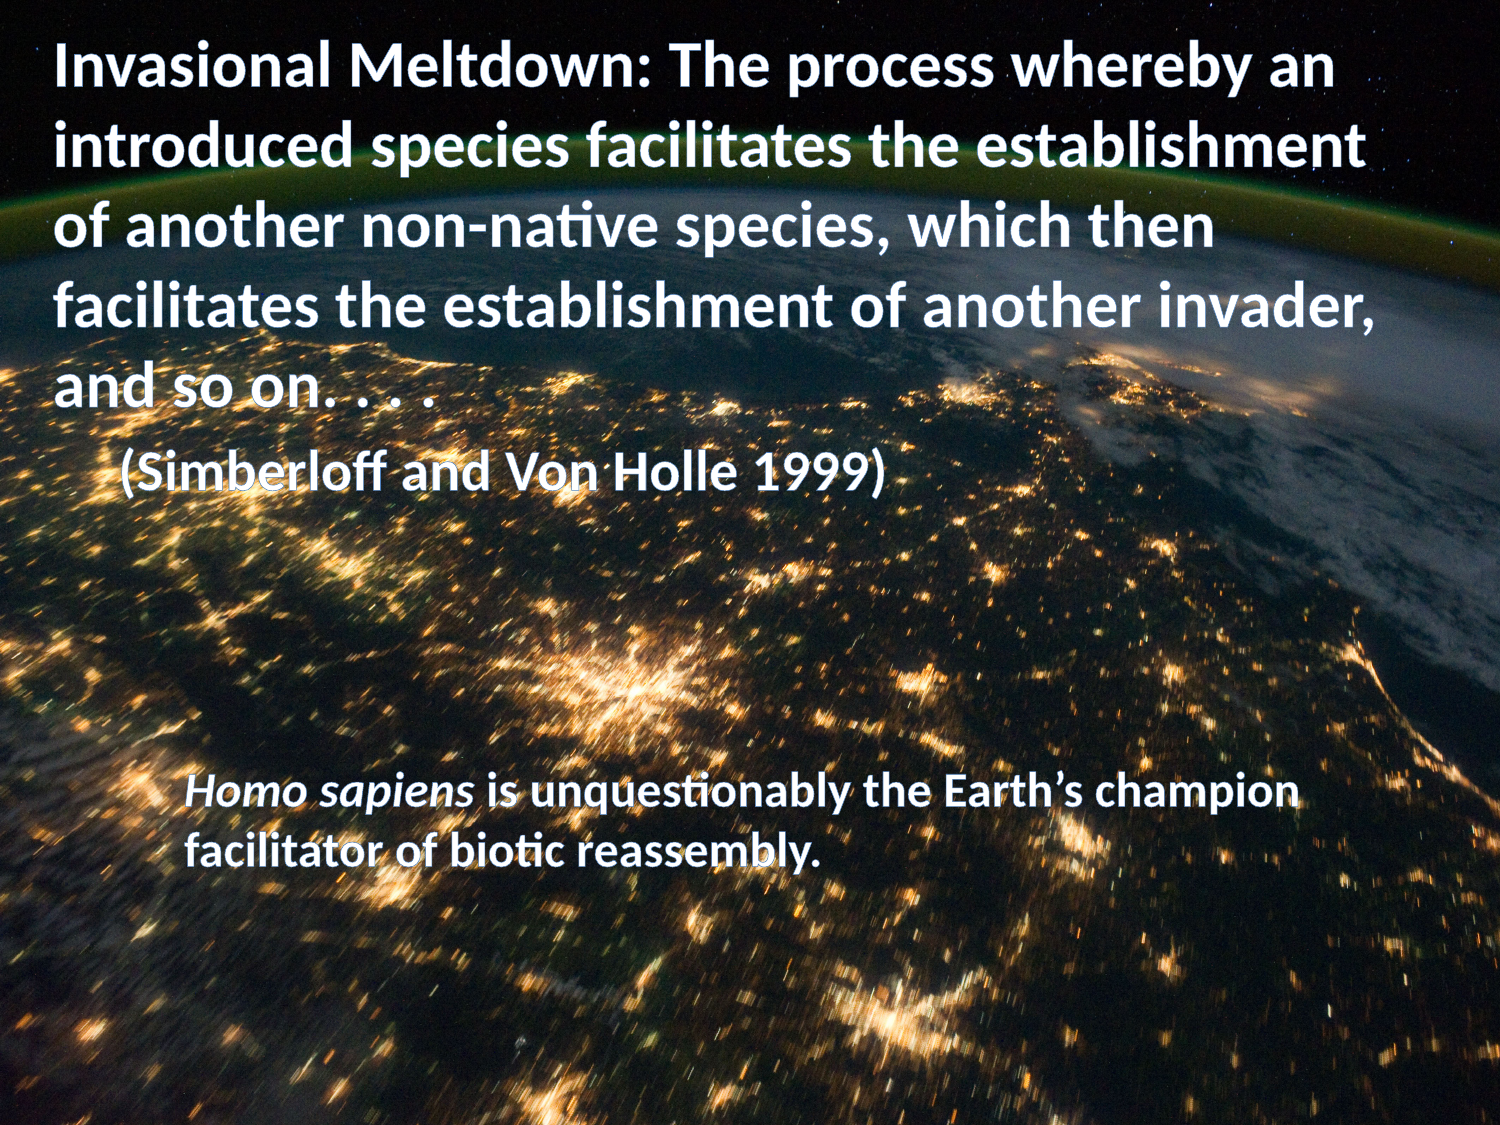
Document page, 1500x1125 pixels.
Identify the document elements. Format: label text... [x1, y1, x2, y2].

picture [0, 0, 1500, 1125]
list Invasional Meltdown: The process whereby an introduced species facilitates the establishment of another non-native species, which then facilitates the establishment of another invader, and so on. . . . (Simberloff and Von Holle 1999) Homo sapiens is unquestionably the Earth’s champion facilitator of biotic reassembly. [37, 12, 1450, 1125]
